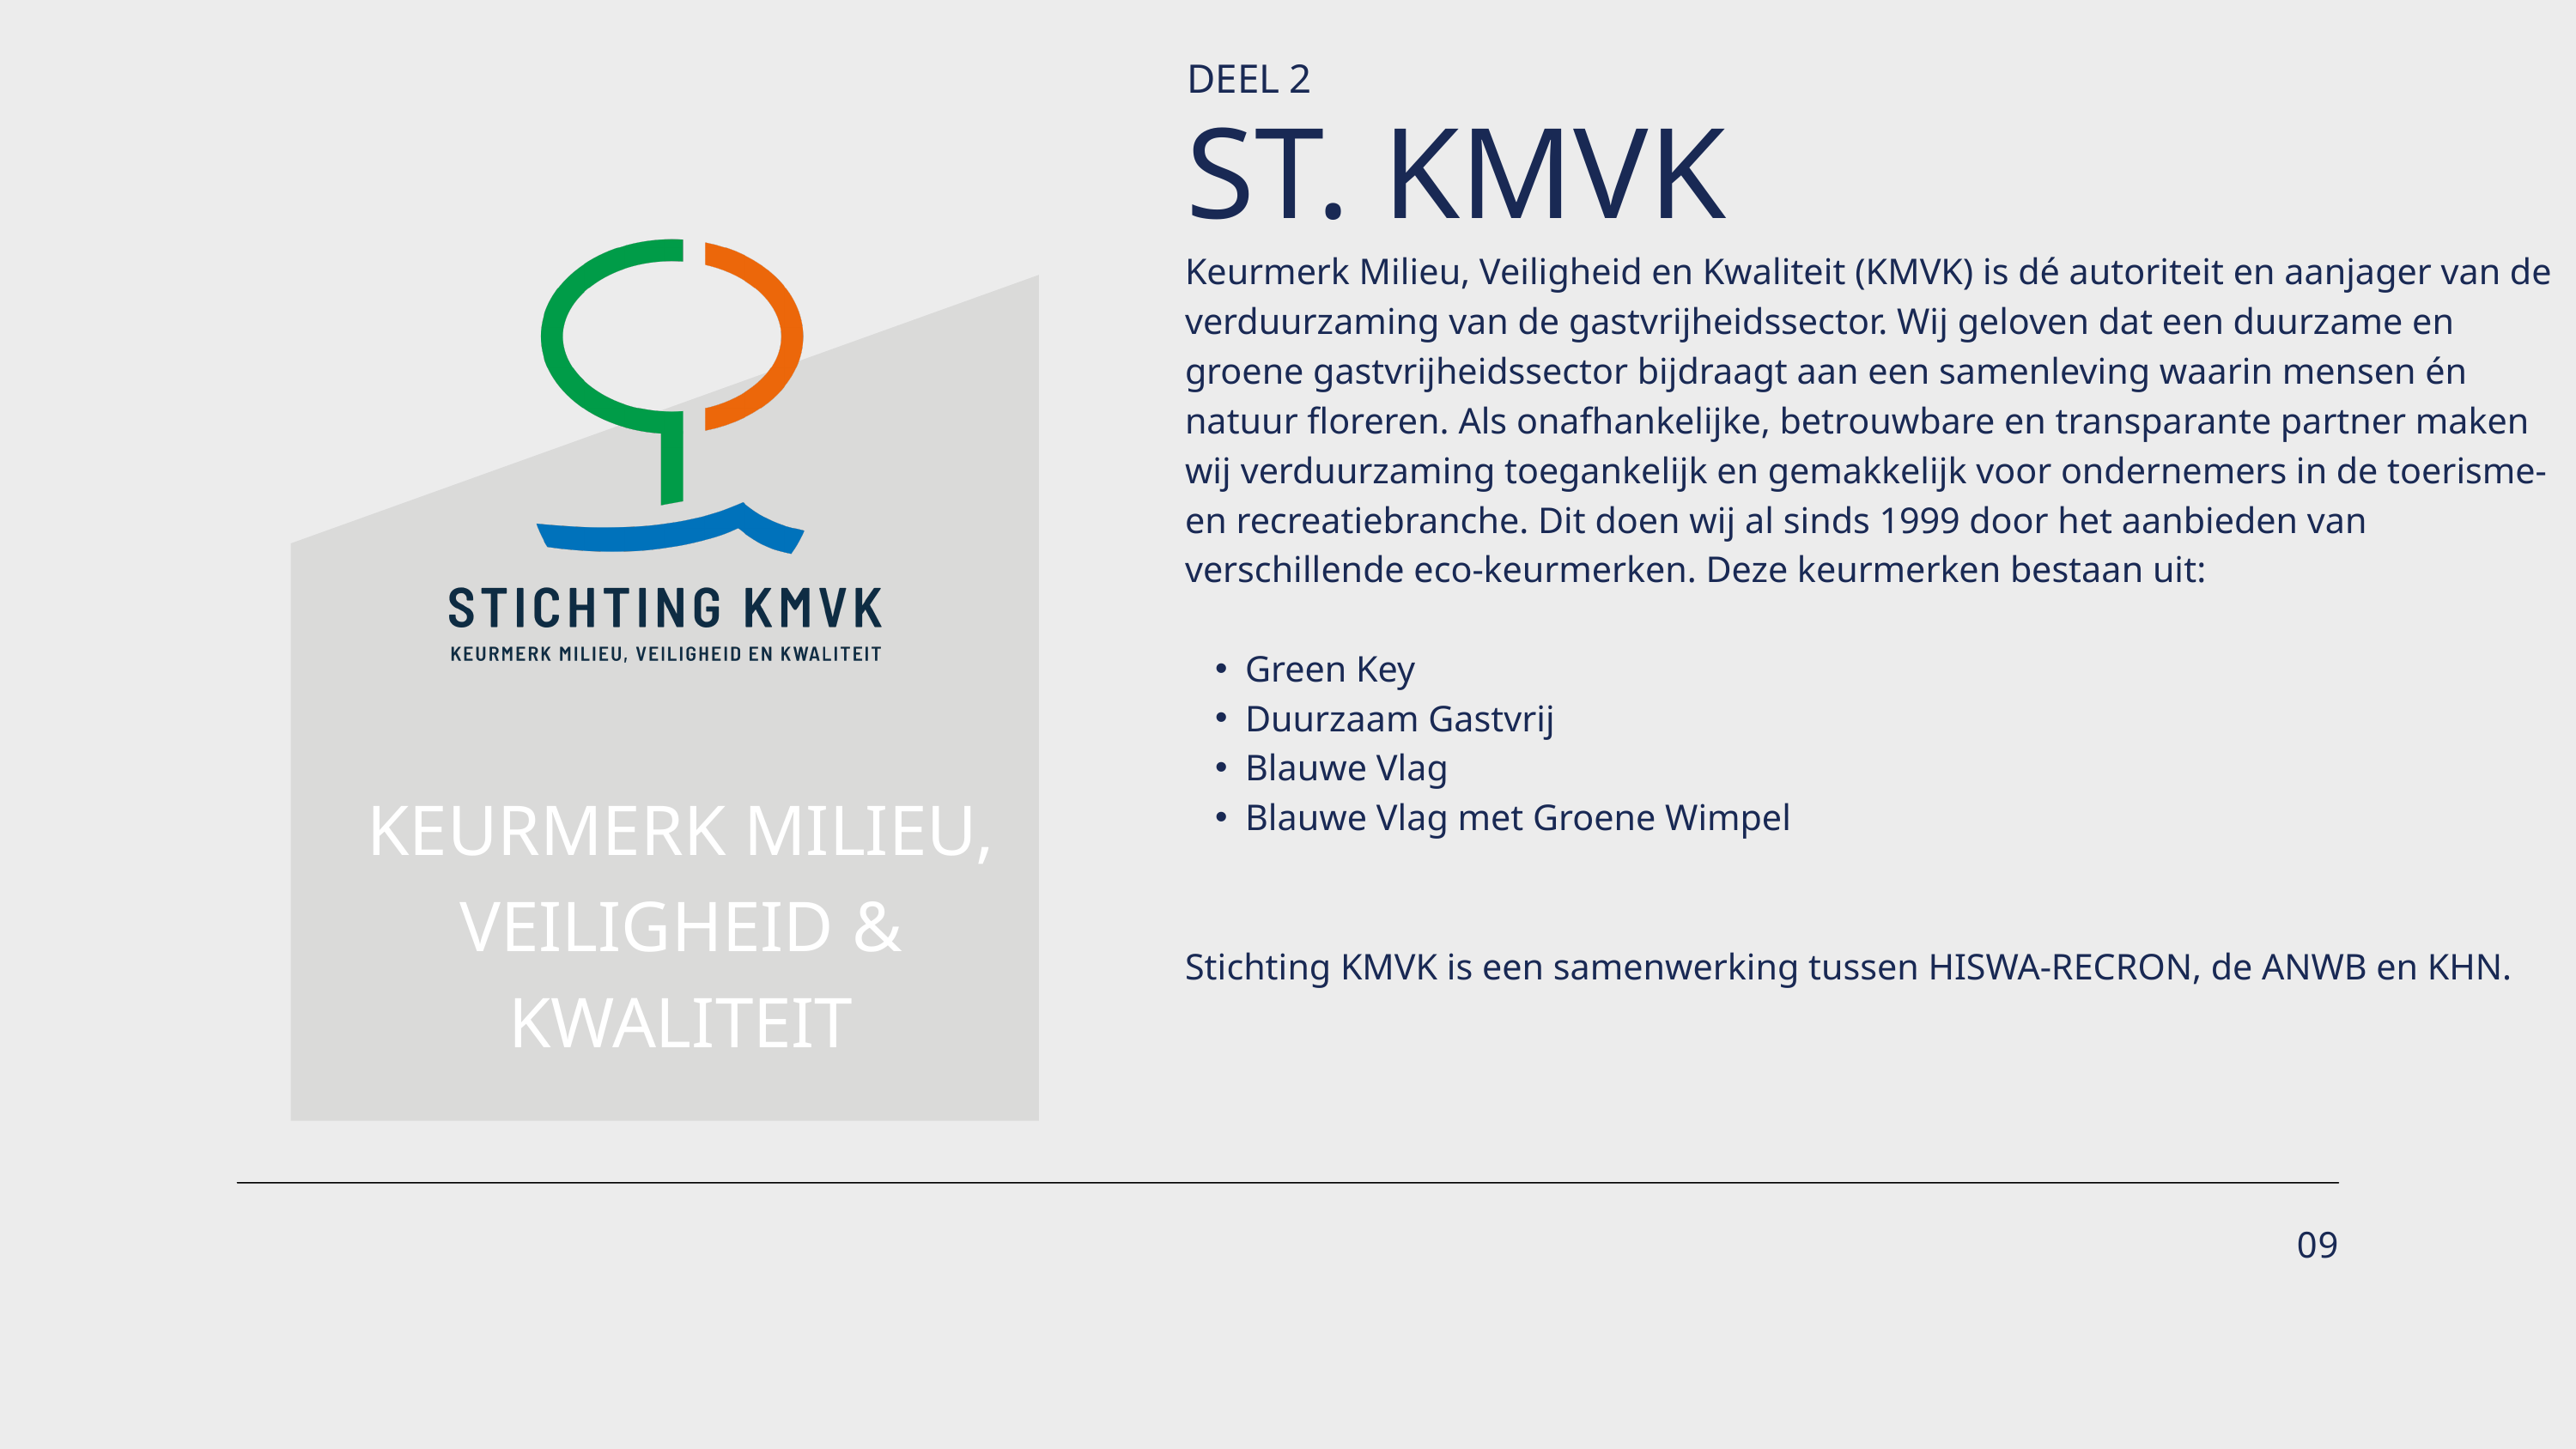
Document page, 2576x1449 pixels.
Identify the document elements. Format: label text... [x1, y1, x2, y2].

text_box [290, 274, 1040, 1121]
text_box Keurmerk Milieu, Veiligheid en Kwaliteit (KMVK) is dé autoriteit en aanjager van de verduurzaming van de gastvrijheidssector. Wij geloven dat een duurzame en groene gastvrijheidssector bijdraagt aan een samenleving waarin mensen én natuur floreren. Als onafhankelijke, betrouwbare en transparante partner maken wij verduurzaming toegankelijk en gemakkelijk voor ondernemers in de toerisme- en recreatiebranche. Dit doen wij al sinds 1999 door het aanbieden van verschillende eco-keurmerken. Deze keurmerken bestaan uit: Green Key Duurzaam Gastvrij Blauwe Vlag Blauwe Vlag met Groene Wimpel Stichting KMVK is een samenwerking tussen HISWA-RECRON, de ANWB en KHN. [1184, 242, 2576, 1037]
text_box ST. KMVK [1186, 112, 2178, 245]
picture [424, 208, 906, 688]
text_box 09 [2081, 1215, 2339, 1265]
text_box DEEL 2 [1186, 46, 1314, 101]
